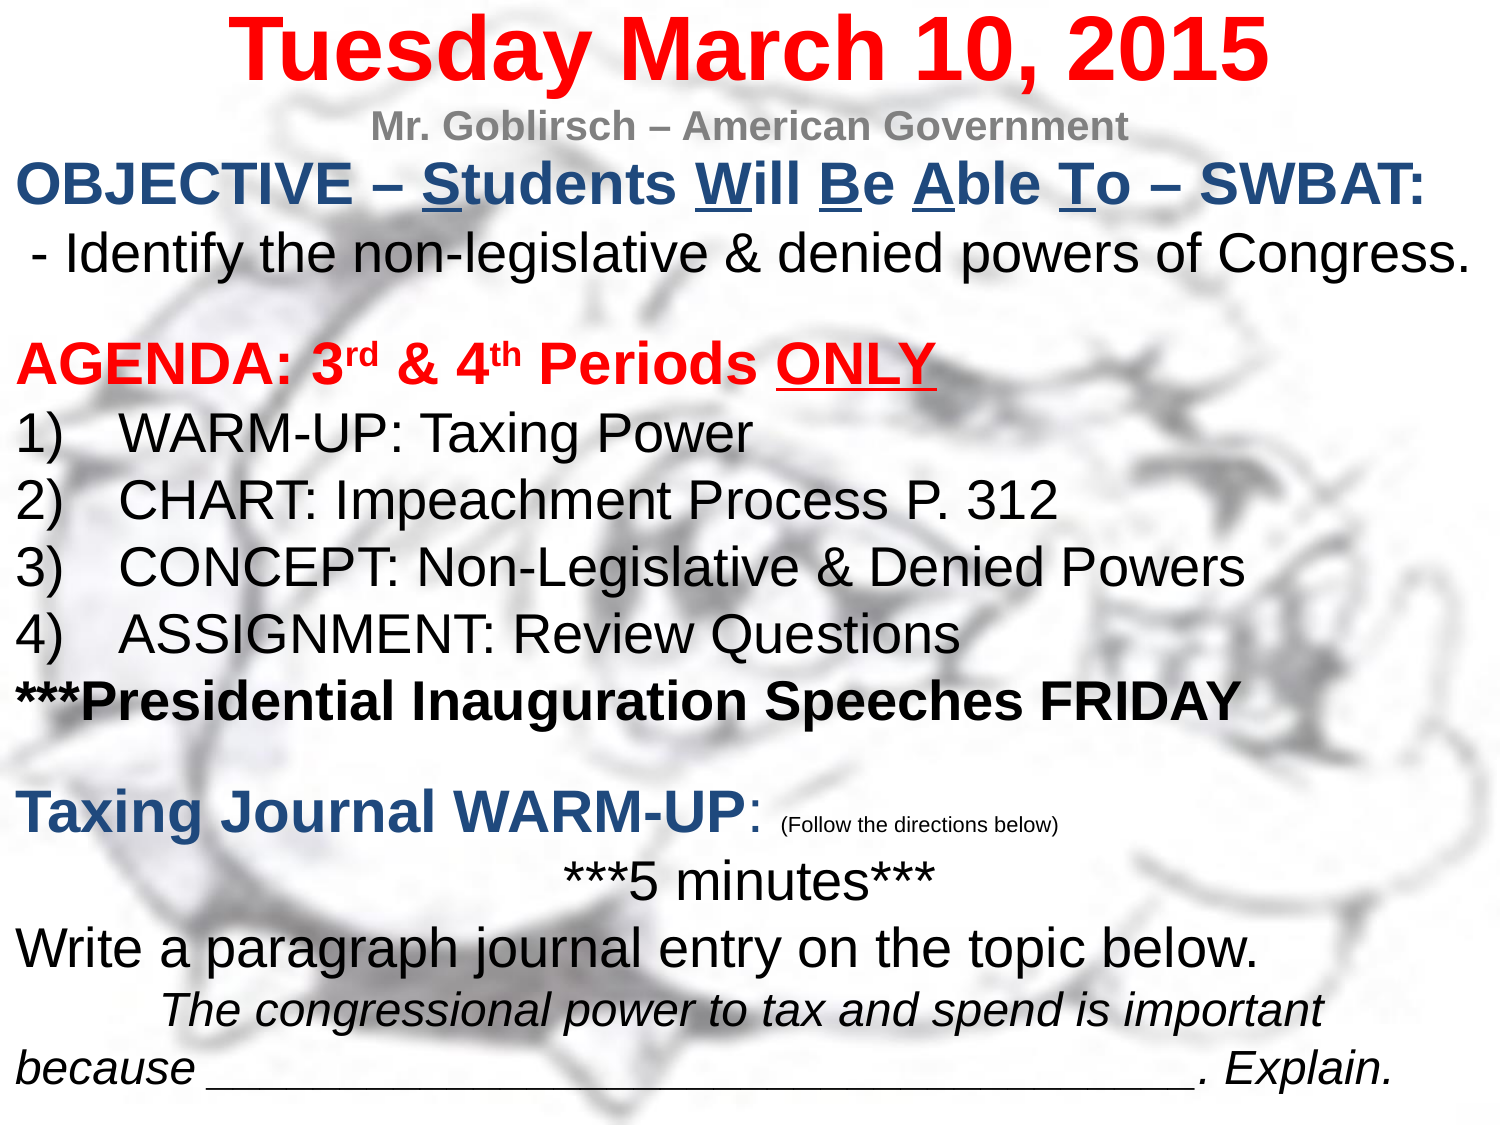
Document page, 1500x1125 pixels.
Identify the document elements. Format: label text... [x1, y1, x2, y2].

title Tuesday March 10, 2015 Mr. Goblirsch – American Government [0, 0, 1500, 137]
list OBJECTIVE – Students Will Be Able To – SWBAT: - Identify the non-legislative & denied powers of Congress. AGENDA: 3rd & 4th Periods ONLY WARM-UP: Taxing Power CHART: Impeachment Process P. 312 CONCEPT: Non-Legislative & Denied Powers ASSIGNMENT: Review Questions ***Presidential Inauguration Speeches FRIDAY Taxing Journal WARM-UP: (Follow the directions below) ***5 minutes*** Write a paragraph journal entry on the topic below. The congressional power to tax and spend is important because _____________________________________. Explain. [0, 137, 1500, 1125]
